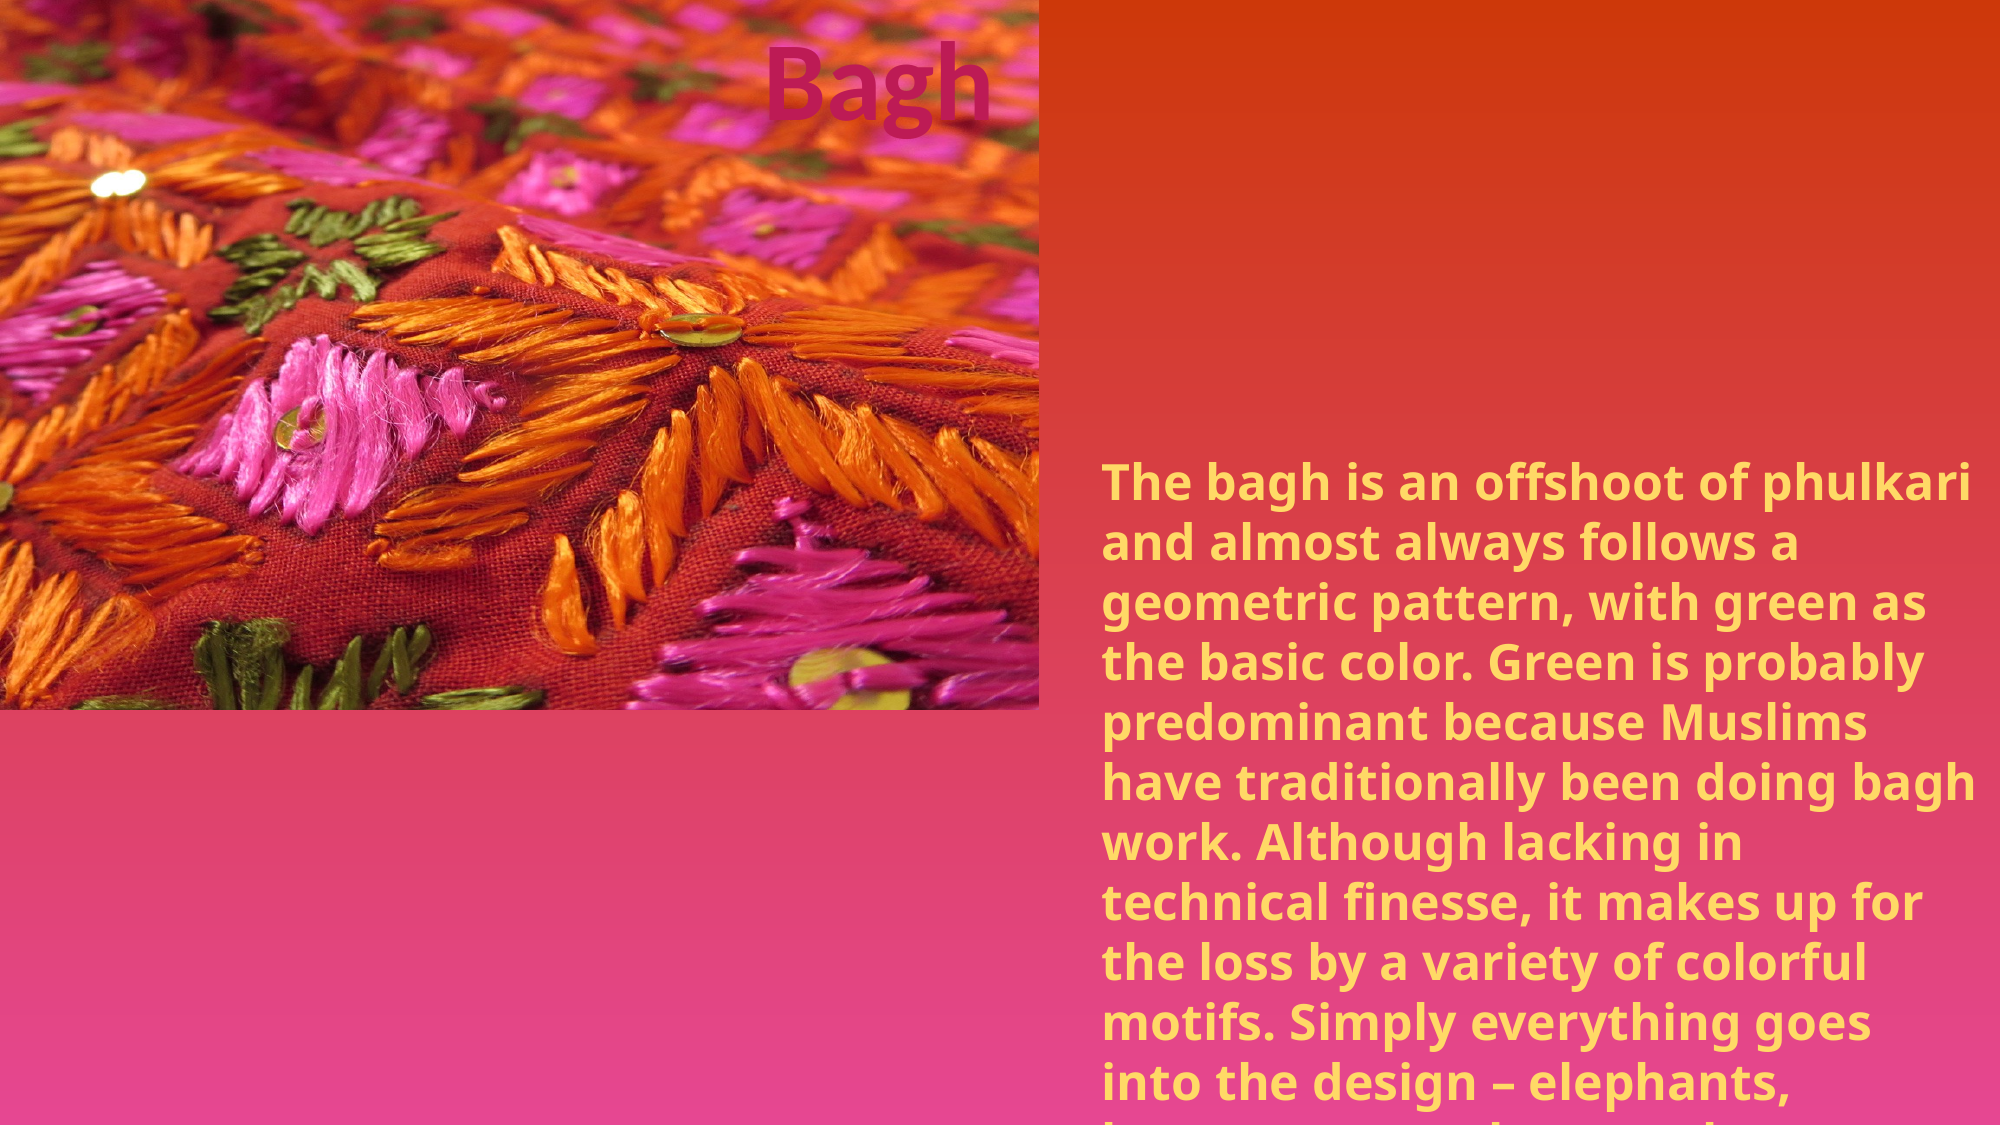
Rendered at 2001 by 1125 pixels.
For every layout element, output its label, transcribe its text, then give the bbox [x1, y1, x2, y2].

text_box The bagh is an offshoot of phulkari and almost always follows a geometric pattern, with green as the basic color. Green is probably predominant because Muslims have traditionally been doing bagh work. Although lacking in technical finesse, it makes up for the loss by a variety of colorful motifs. Simply everything goes into the design – elephants, houses, crops, the sun, the moon, gardens and even kites. [1086, 443, 2000, 1125]
picture [0, 0, 1039, 710]
